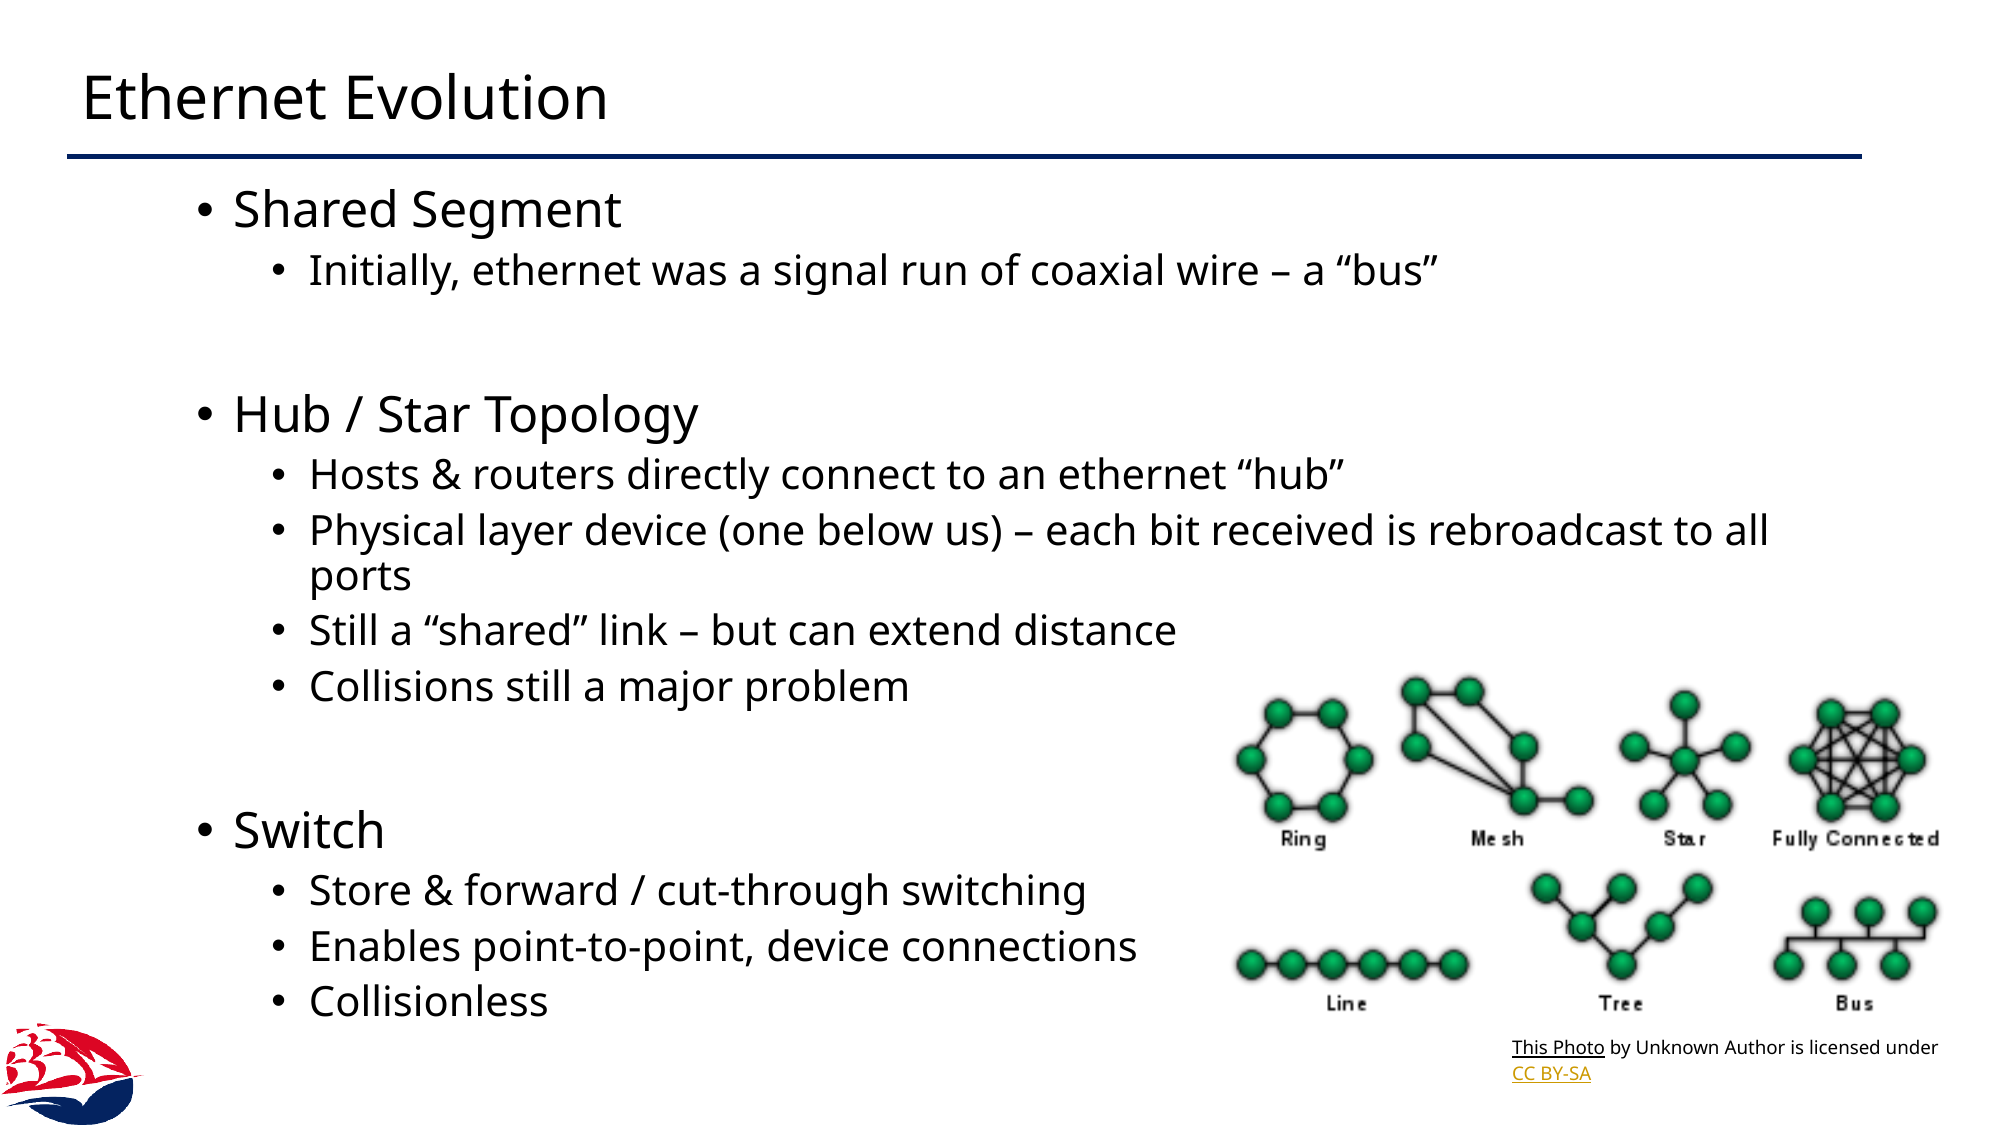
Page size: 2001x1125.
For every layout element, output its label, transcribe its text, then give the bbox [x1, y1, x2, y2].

list Shared Segment Initially, ethernet was a signal run of coaxial wire – a “bus” Hub / Star Topology Hosts & routers directly connect to an ethernet “hub” Physical layer device (one below us) – each bit received is rebroadcast to all ports Still a “shared” link – but can extend distance Collisions still a major problem Switch Store & forward / cut-through switching Enables point-to-point, device connections Collisionless [181, 177, 1863, 1014]
picture [1207, 656, 1967, 1029]
text_box This Photo by Unknown Author is licensed under CC BY-SA [1497, 1029, 1967, 1095]
title Ethernet Evolution [66, 59, 1863, 141]
picture [0, 1023, 149, 1125]
